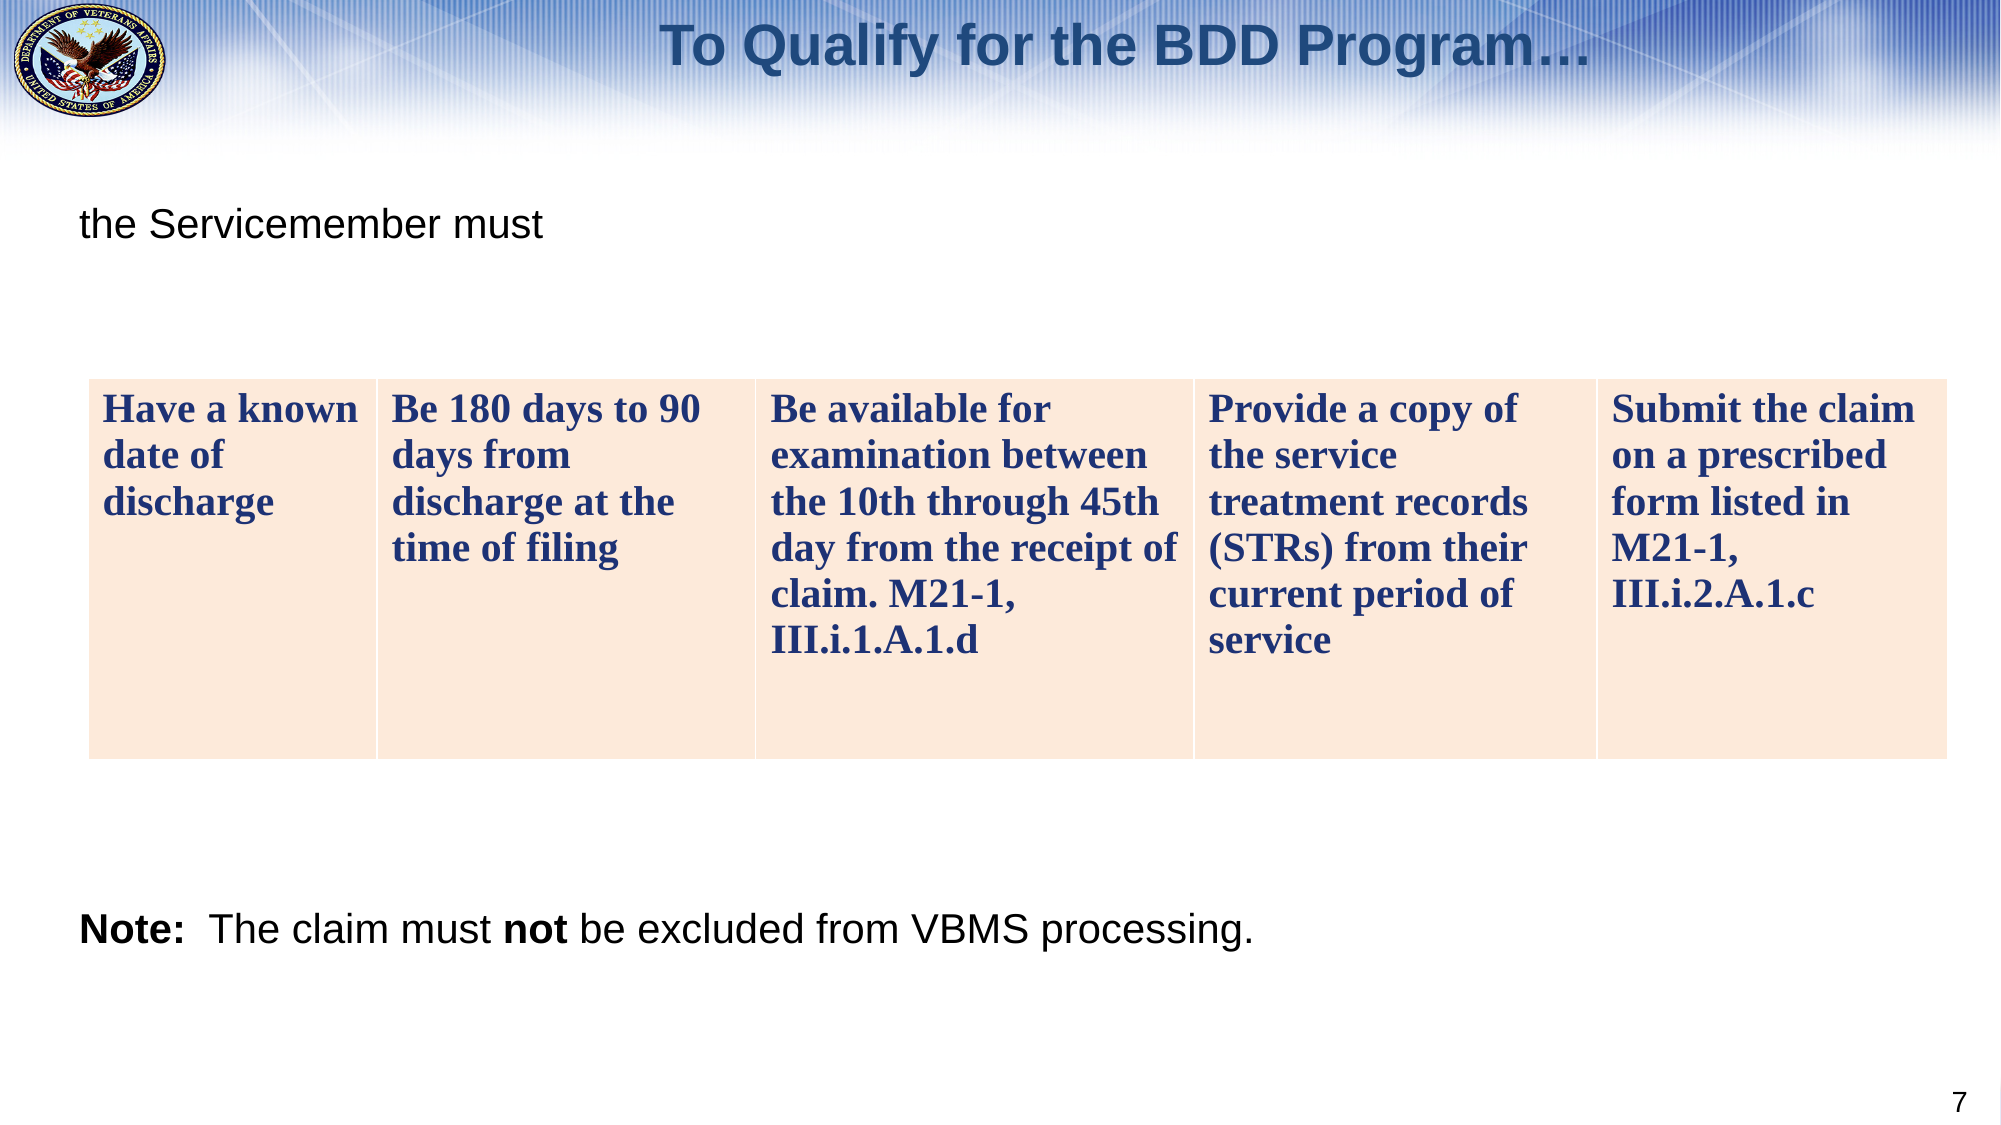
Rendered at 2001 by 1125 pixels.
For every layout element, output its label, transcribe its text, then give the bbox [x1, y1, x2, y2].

slide_number 7 [1516, 1083, 1983, 1125]
table_header Provide a copy of the service treatment records (STRs) from their current period of service [1195, 379, 1596, 759]
table_header Be available for examination between the 10th through 45th day from the receipt of claim. M21-1, III.i.1.A.1.d [756, 379, 1193, 759]
list the Servicemember must Note: The claim must not be excluded from VBMS processing. [64, 188, 1972, 1035]
table_header Be 180 days to 90 days from discharge at the time of filing [378, 379, 755, 759]
table_header Have a known date of discharge [89, 379, 376, 759]
title To Qualify for the BDD Program… [350, 0, 1904, 188]
table_header Submit the claim on a prescribed form listed in M21-1, III.i.2.A.1.c [1598, 379, 1947, 759]
picture [0, 0, 2001, 1125]
